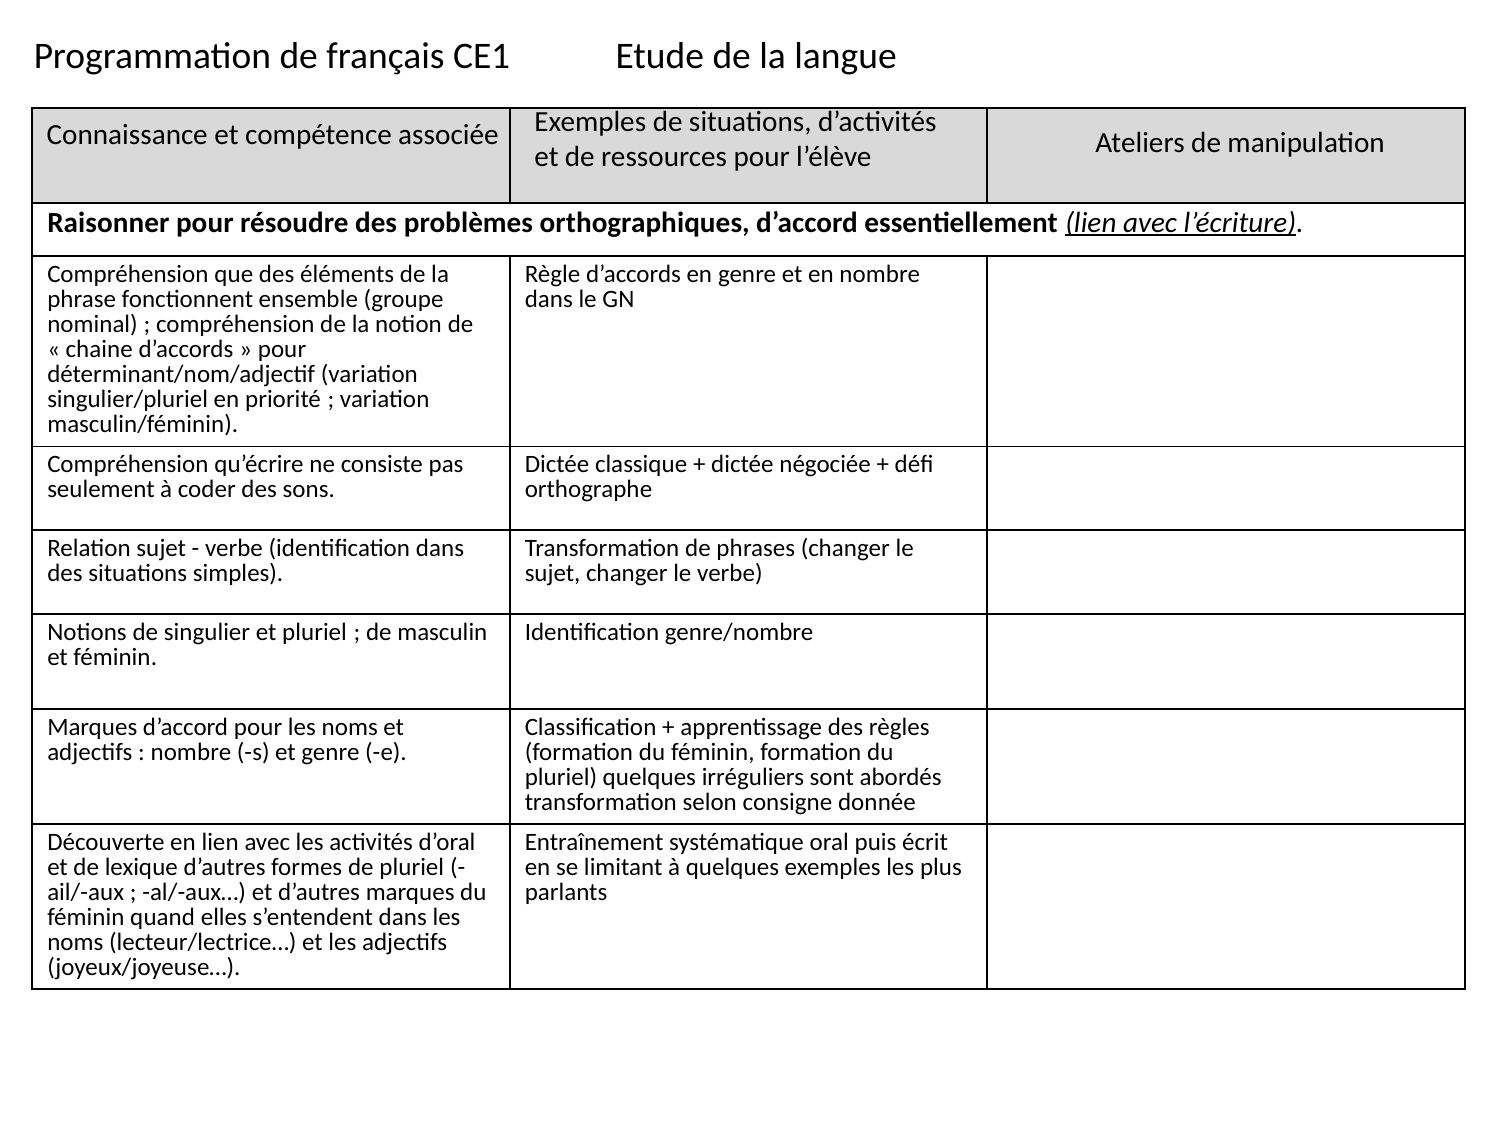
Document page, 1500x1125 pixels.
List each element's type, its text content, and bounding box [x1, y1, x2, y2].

table_cell Relation sujet - verbe (identification dans des situations simples). [33, 531, 509, 613]
table_cell Dictée classique + dictée négociée + défi orthographe [511, 447, 986, 529]
table_cell [988, 447, 1464, 529]
text_box Exemples de situations, d’activités et de ressources pour l’élève [519, 94, 961, 180]
table_cell Transformation de phrases (changer le sujet, changer le verbe) [511, 531, 986, 613]
table_header [988, 109, 1464, 202]
table_cell Entraînement systématique oral puis écrit en se limitant à quelques exemples les plus parlants [511, 825, 986, 988]
table_cell [988, 531, 1464, 613]
table_cell Raisonner pour résoudre des problèmes orthographiques, d’accord essentiellement (lien avec l’écriture). [33, 204, 1464, 255]
table_cell Règle d’accords en genre et en nombre dans le GN [511, 257, 986, 446]
table_header [33, 158, 509, 202]
table_cell Identification genre/nombre [511, 615, 986, 708]
text_box Programmation de français CE1 [18, 23, 526, 84]
table_cell Classification + apprentissage des règles (formation du féminin, formation du pluriel) quelques irréguliers sont abordés transformation selon consigne donnée [511, 710, 986, 823]
table_cell Notions de singulier et pluriel ; de masculin et féminin. [33, 615, 509, 708]
table_cell [988, 615, 1464, 708]
text_box Connaissance et compétence associée [31, 107, 519, 158]
table_cell [988, 710, 1464, 823]
table_cell Compréhension qu’écrire ne consiste pas seulement à coder des sons. [33, 447, 509, 529]
table_cell [988, 257, 1464, 446]
text_box Ateliers de manipulation [1080, 116, 1400, 166]
table_cell Marques d’accord pour les noms et adjectifs : nombre (-s) et genre (-e). [33, 710, 509, 823]
table_header [511, 109, 986, 202]
text_box Etude de la langue [600, 23, 913, 84]
table_cell Découverte en lien avec les activités d’oral et de lexique d’autres formes de pluriel (-ail/-aux ; -al/-aux…) et d’autres marques du féminin quand elles s’entendent dans les noms (lecteur/lectrice…) et les adjectifs (joyeux/joyeuse…). [33, 825, 509, 988]
table_cell [988, 825, 1464, 988]
table_cell Compréhension que des éléments de la phrase fonctionnent ensemble (groupe nominal) ; compréhension de la notion de « chaine d’accords » pour déterminant/nom/adjectif (variation singulier/pluriel en priorité ; variation masculin/féminin). [33, 257, 509, 446]
